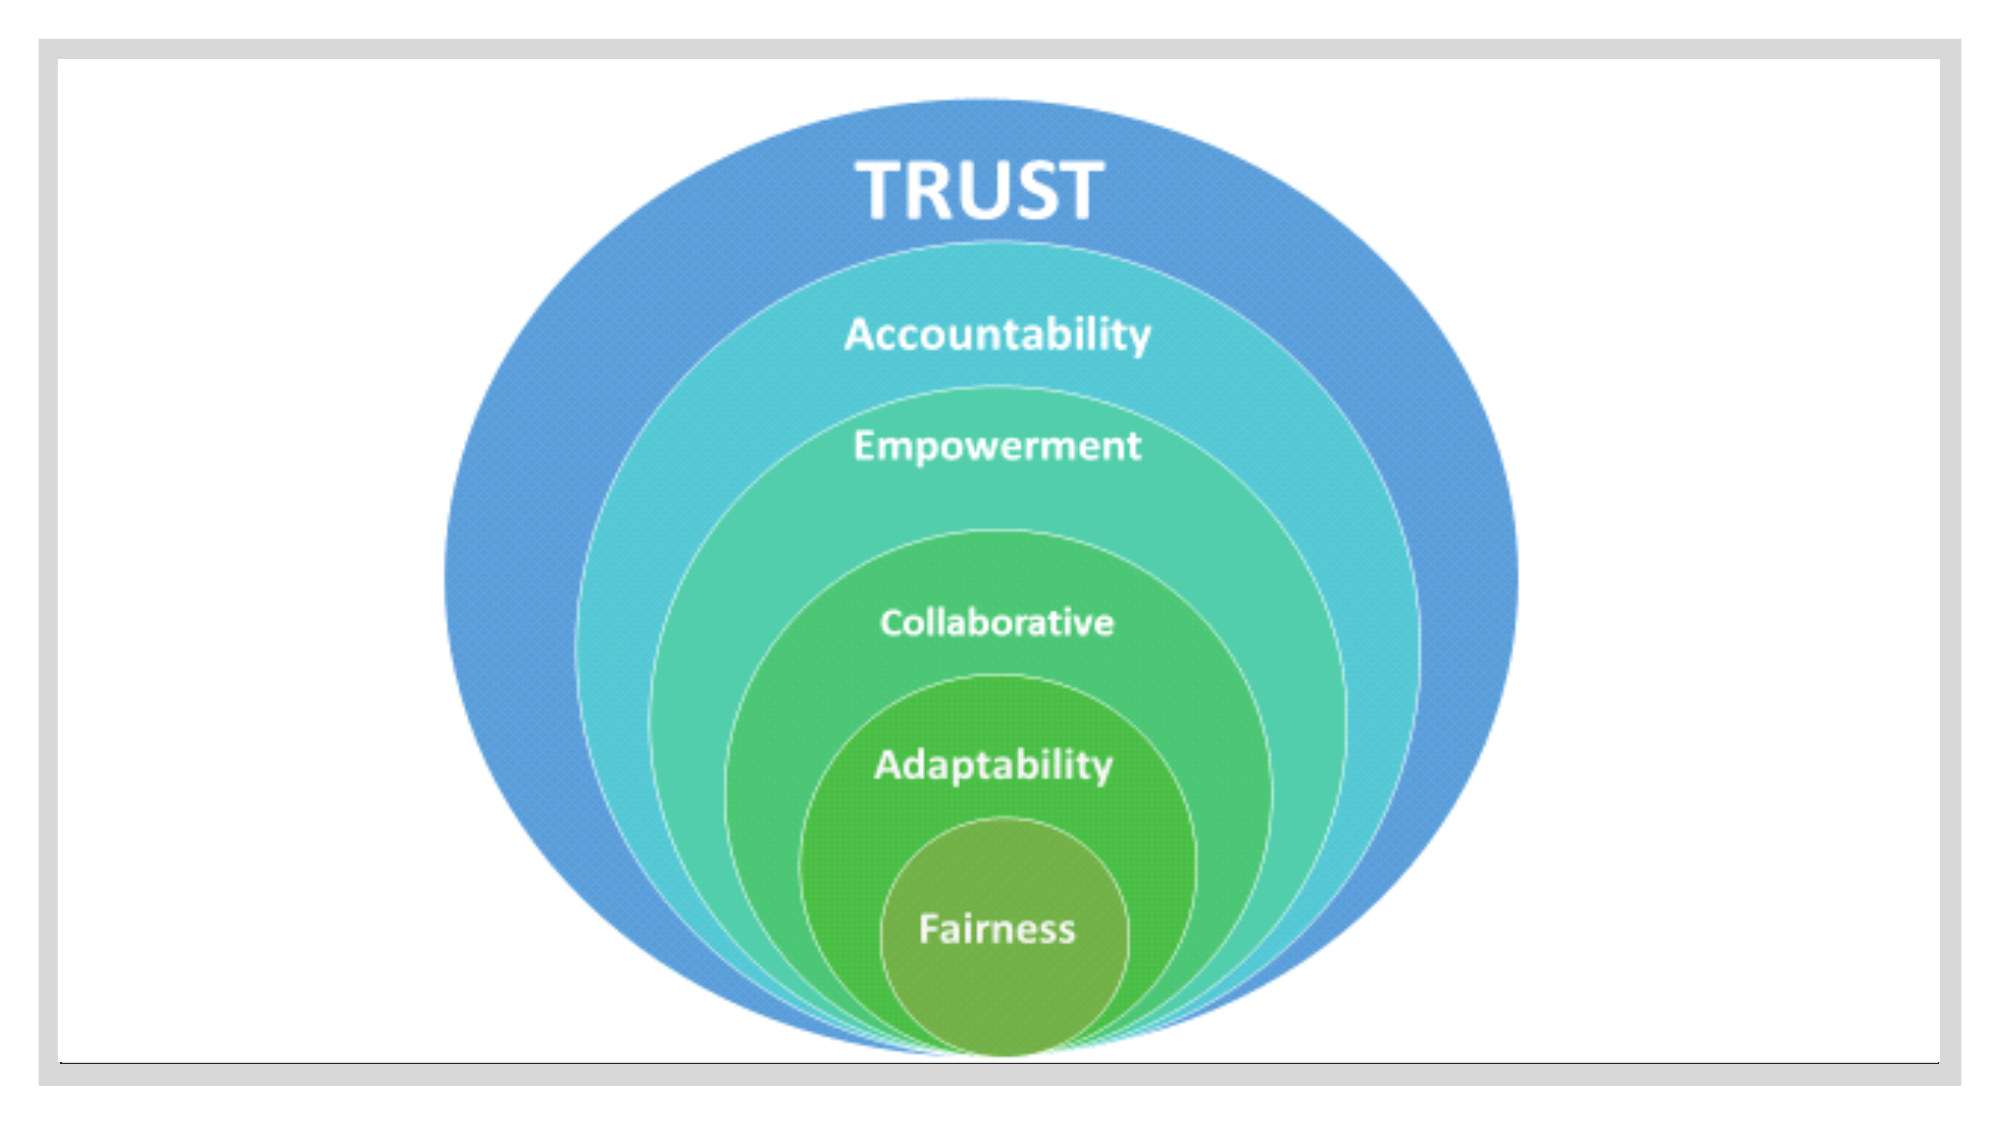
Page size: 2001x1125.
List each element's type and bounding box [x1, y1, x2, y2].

text_box [57, 59, 1941, 1063]
